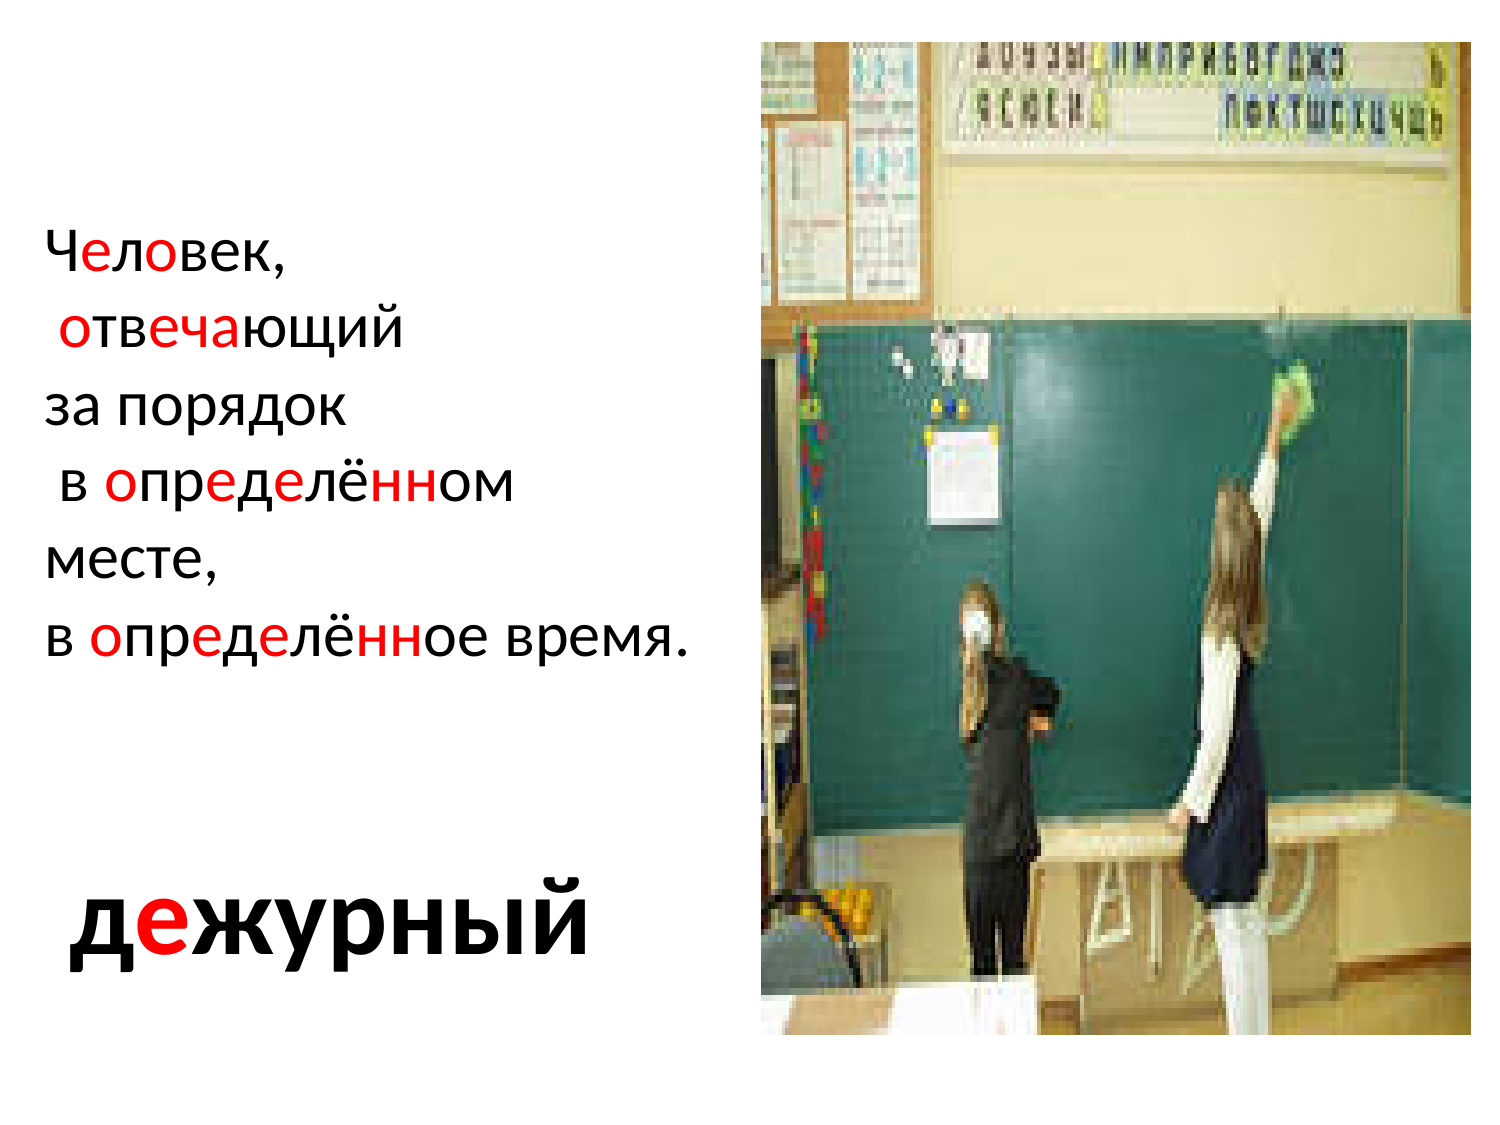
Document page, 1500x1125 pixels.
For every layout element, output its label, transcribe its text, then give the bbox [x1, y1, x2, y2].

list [761, 42, 1471, 1036]
title Человек, отвечающий за порядок в определённом месте, в определённое время. [29, 44, 715, 894]
list дежурный [17, 834, 644, 1012]
